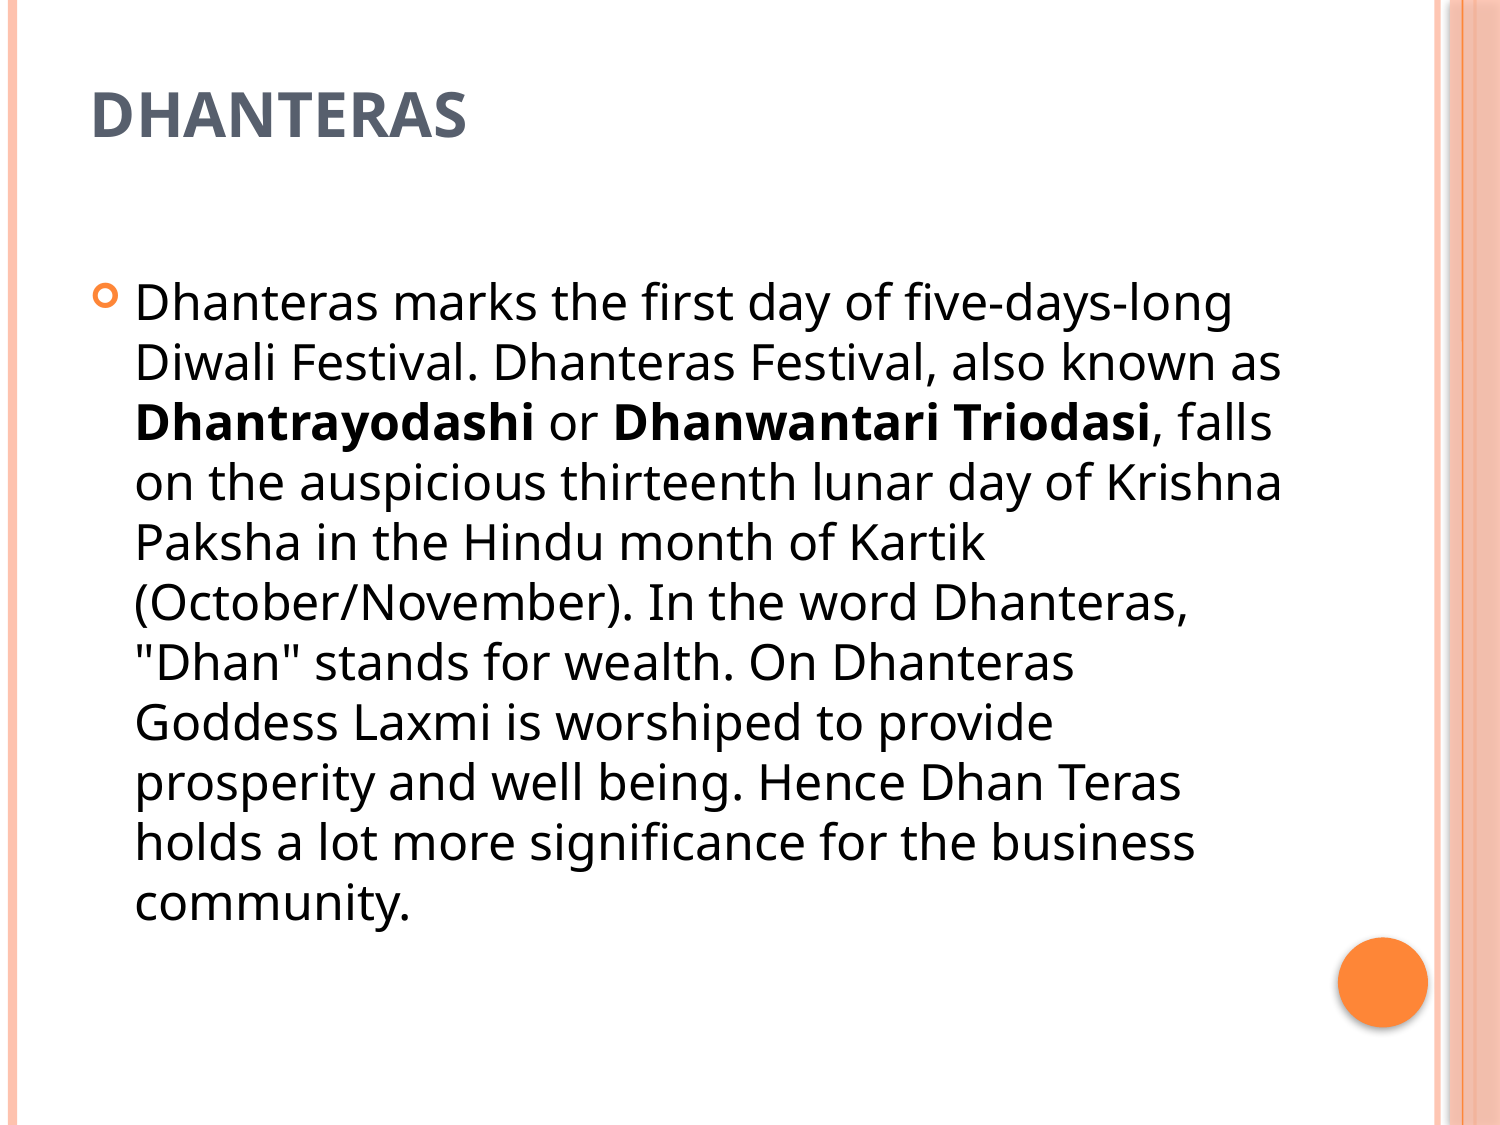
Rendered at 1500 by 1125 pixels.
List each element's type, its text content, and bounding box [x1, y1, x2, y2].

list Dhanteras marks the first day of five-days-long Diwali Festival. Dhanteras Festival, also known as Dhantrayodashi or Dhanwantari Triodasi, falls on the auspicious thirteenth lunar day of Krishna Paksha in the Hindu month of Kartik (October/November). In the word Dhanteras, "Dhan" stands for wealth. On Dhanteras Goddess Laxmi is worshiped to provide prosperity and well being. Hence Dhan Teras holds a lot more significance for the business community. [75, 262, 1300, 1062]
title Dhanteras [75, 45, 1300, 233]
